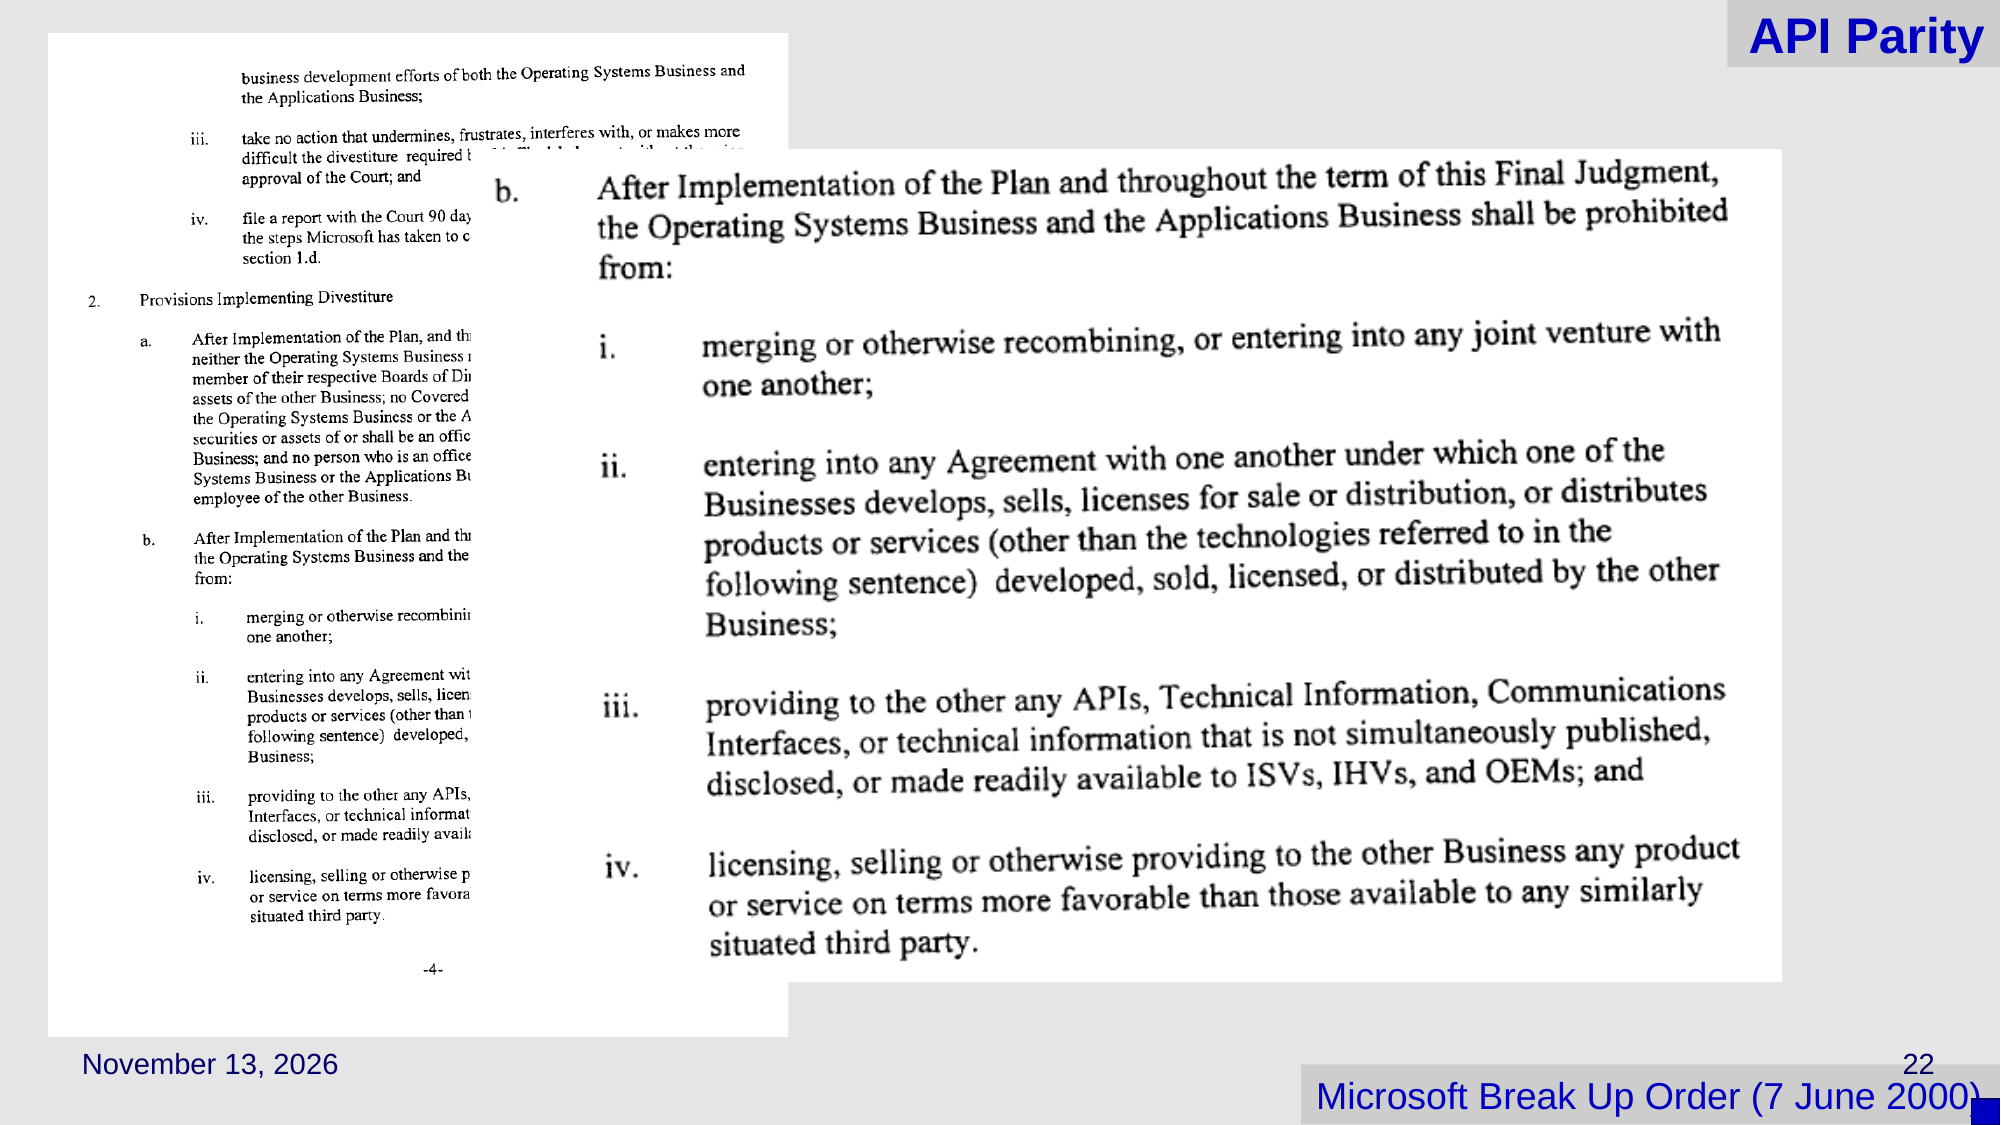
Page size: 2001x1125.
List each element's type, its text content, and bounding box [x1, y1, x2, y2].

text_box [1971, 1099, 2000, 1125]
slide_number 22 [1533, 1024, 1951, 1064]
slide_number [66, 1045, 484, 1101]
picture [47, 33, 1783, 1037]
text_box Microsoft Break Up Order (7 June 2000) [1301, 1064, 2000, 1125]
title API Parity [1727, 0, 2000, 68]
